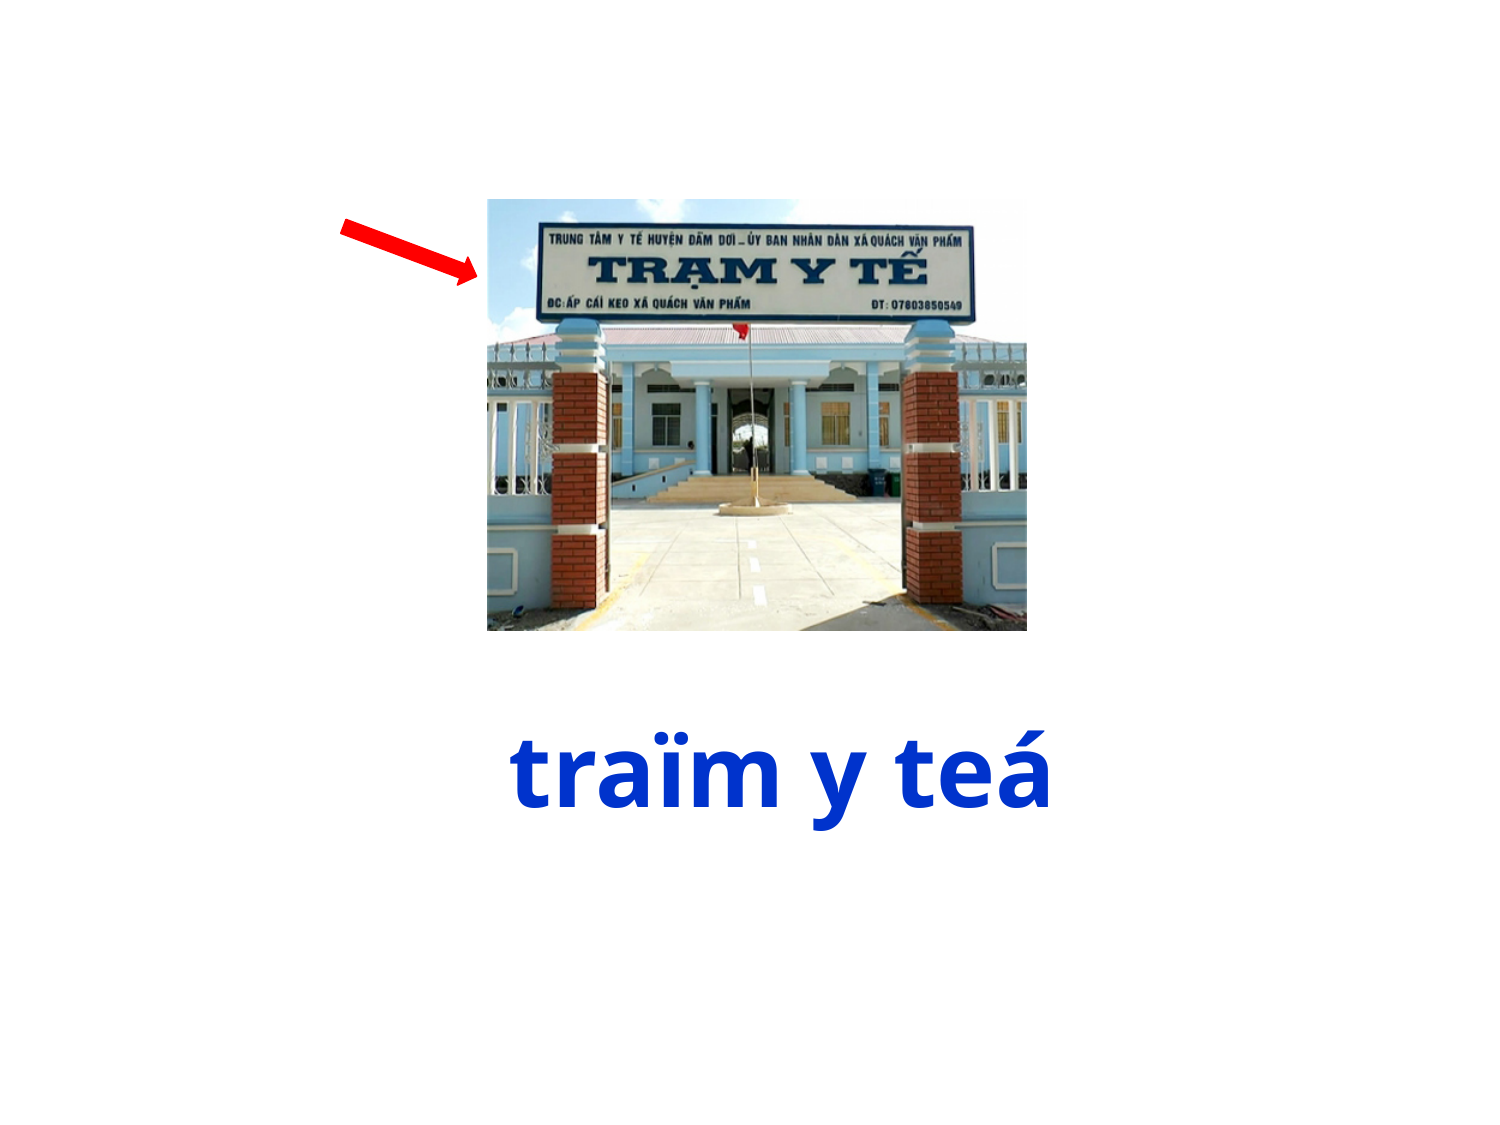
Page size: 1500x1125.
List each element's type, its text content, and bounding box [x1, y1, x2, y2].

text_box traïm y teá [494, 699, 1072, 835]
text_box [340, 219, 477, 286]
picture [487, 198, 1027, 631]
